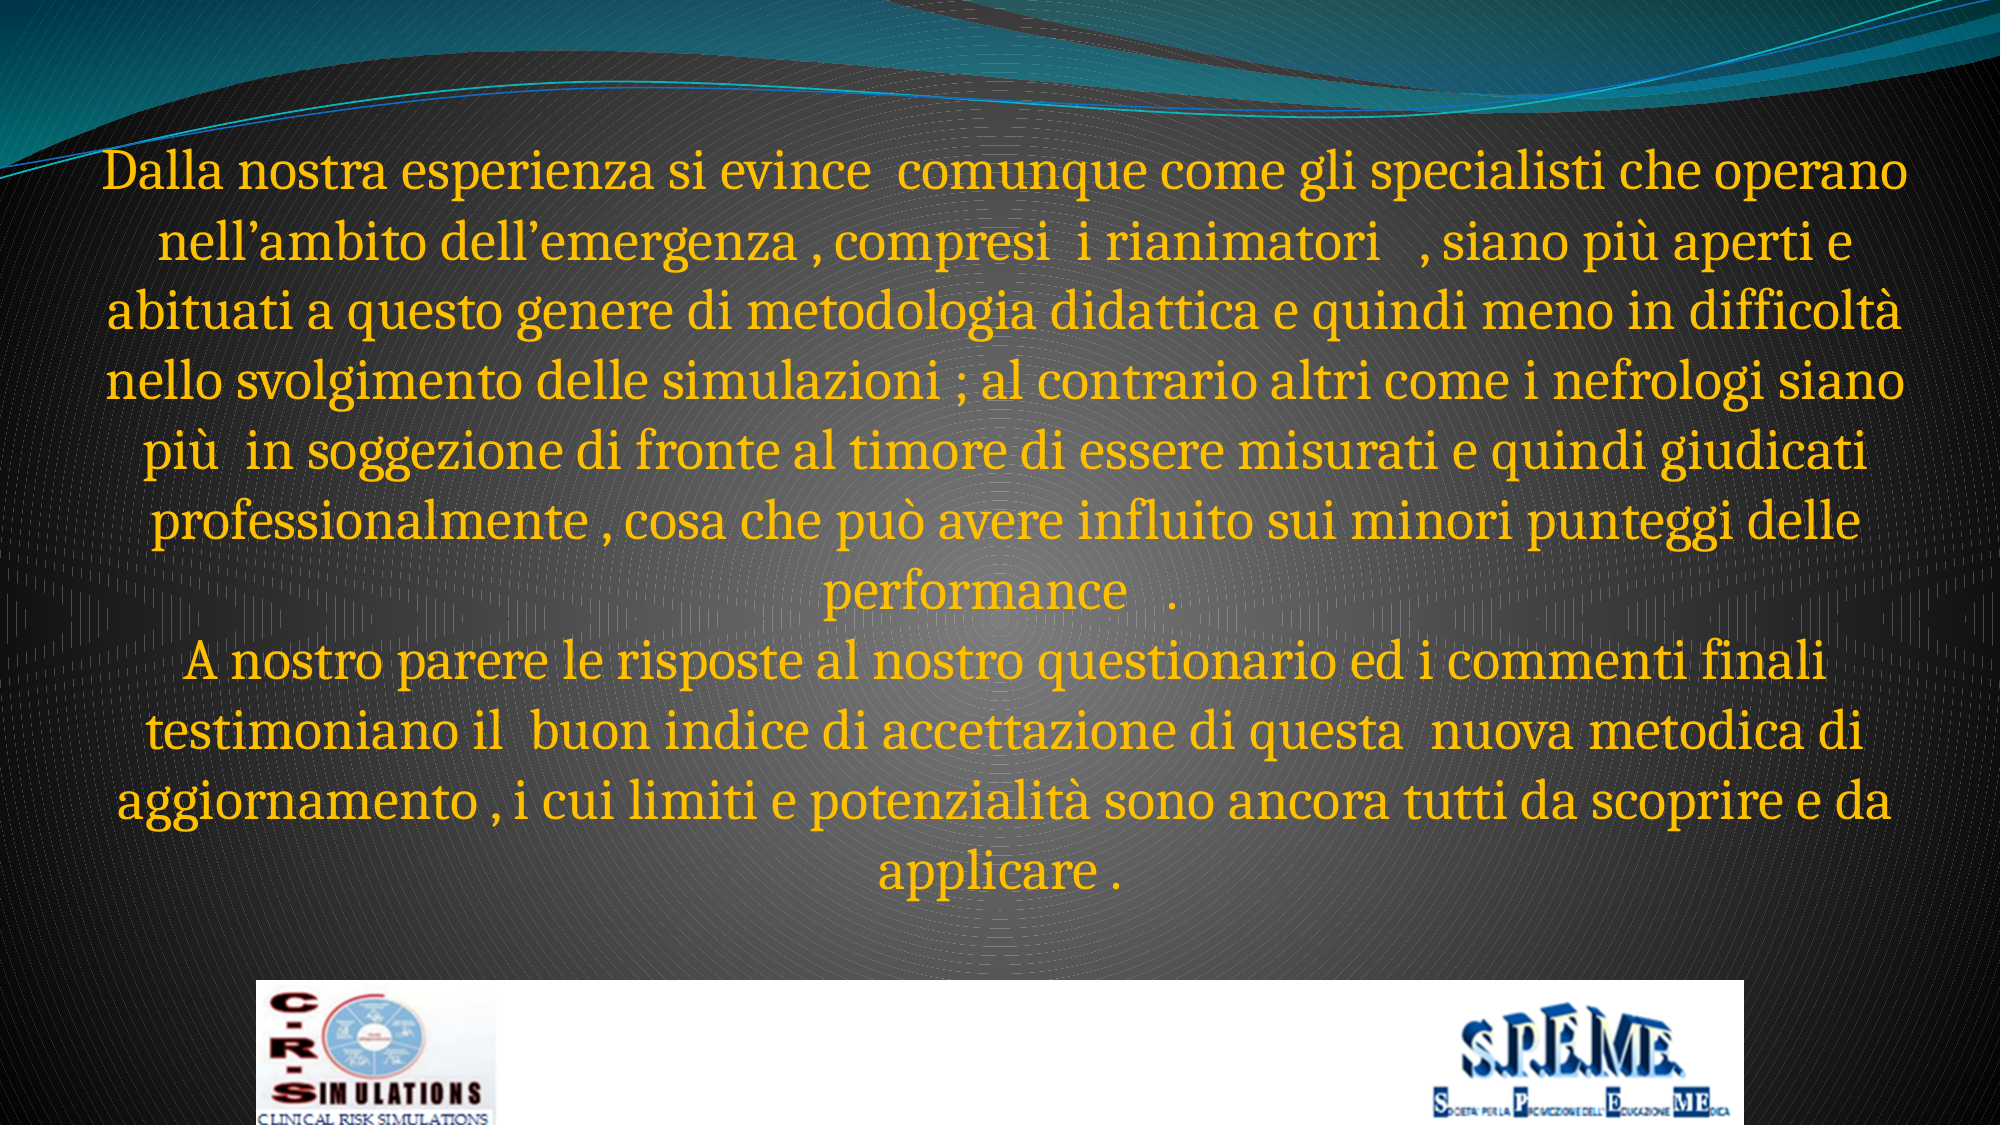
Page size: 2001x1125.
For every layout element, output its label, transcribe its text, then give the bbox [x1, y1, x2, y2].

picture [256, 980, 1744, 1125]
text_box Dalla nostra esperienza si evince comunque come gli specialisti che operano nell’ambito dell’emergenza , compresi i rianimatori , siano più aperti e abituati a questo genere di metodologia didattica e quindi meno in difficoltà nello svolgimento delle simulazioni ; al contrario altri come i nefrologi siano più in soggezione di fronte al timore di essere misurati e quindi giudicati professionalmente , cosa che può avere influito sui minori punteggi delle performance . A nostro parere le risposte al nostro questionario ed i commenti finali testimoniano il buon indice di accettazione di questa nuova metodica di aggiornamento , i cui limiti e potenzialità sono ancora tutti da scoprire e da applicare . [78, 124, 1934, 909]
